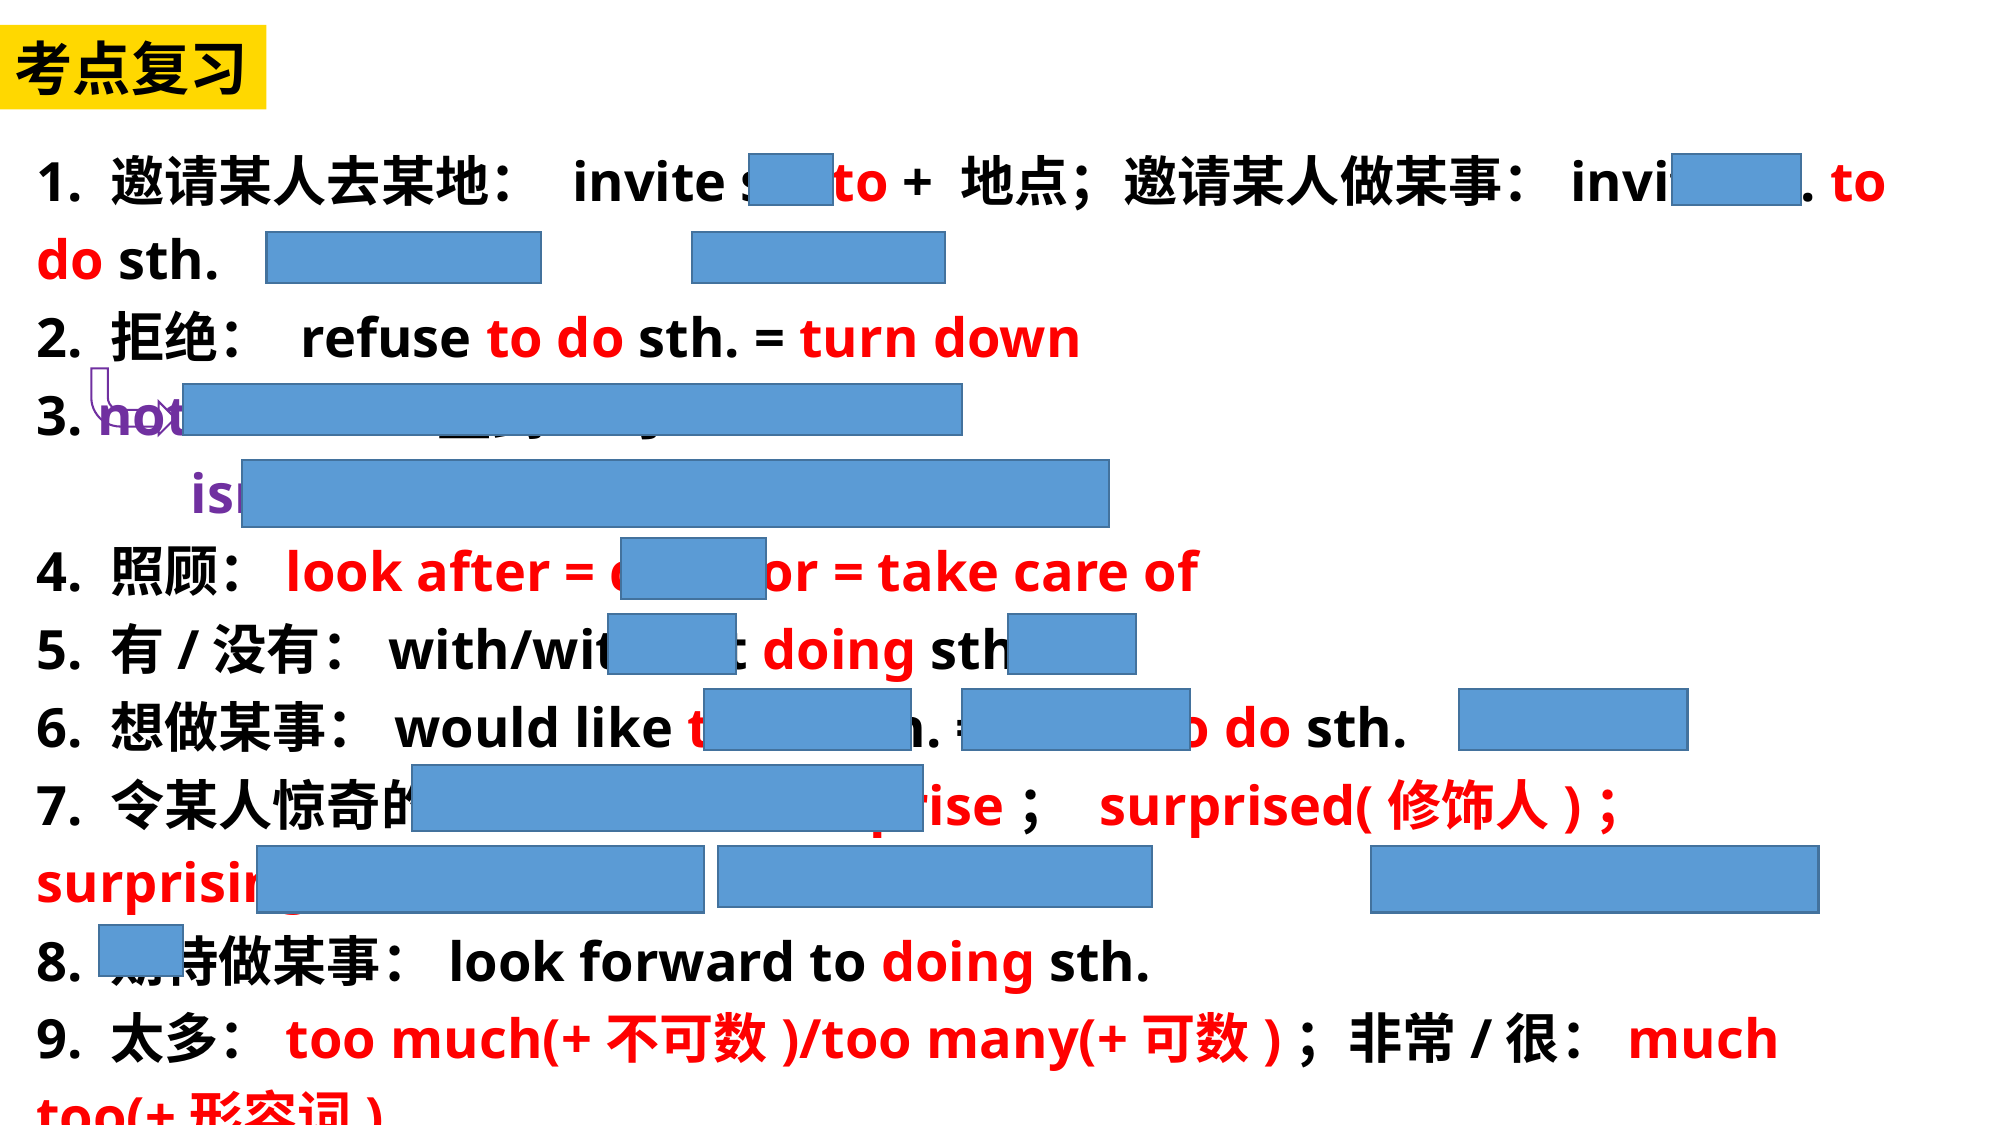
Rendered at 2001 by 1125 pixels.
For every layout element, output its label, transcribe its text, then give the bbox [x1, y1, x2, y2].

text_box 1. 邀请某人去某地： invite sb. to + 地点；邀请某人做某事：invite sb. to do sth. 2. 拒绝： refuse to do sth. = turn down 3. not...until... 直到...才... isn't, aren't, don't, doesn't, didn't 4. 照顾：look after = care for = take care of 5. 有/没有：with/without doing sth. 6. 想做某事：would like to do sth. = want to do sth. 7. 令某人惊奇的是：to one's surprise； surprised(修饰人)； surprising(修饰物) 8. 期待做某事：look forward to doing sth. 9. 太多：too much(+不可数)/too many(+可数)；非常/很：much too(+形容词) 10. on + 其他 + morning/afternoon/evening [21, 126, 1978, 1125]
text_box [98, 924, 184, 977]
text_box [1007, 613, 1137, 675]
text_box [620, 537, 767, 600]
text_box [748, 153, 834, 206]
text_box [717, 845, 1153, 908]
text_box [411, 764, 924, 832]
text_box [265, 231, 542, 284]
text_box [182, 383, 963, 436]
text_box [1370, 845, 1820, 914]
text_box [241, 459, 1110, 528]
text_box [256, 845, 705, 914]
text_box [703, 688, 912, 751]
text_box [90, 367, 177, 438]
text_box [1671, 153, 1802, 206]
text_box [607, 613, 737, 675]
text_box [1458, 688, 1689, 751]
text_box 考点复习 [0, 24, 267, 110]
text_box [691, 231, 946, 284]
text_box [961, 688, 1191, 751]
